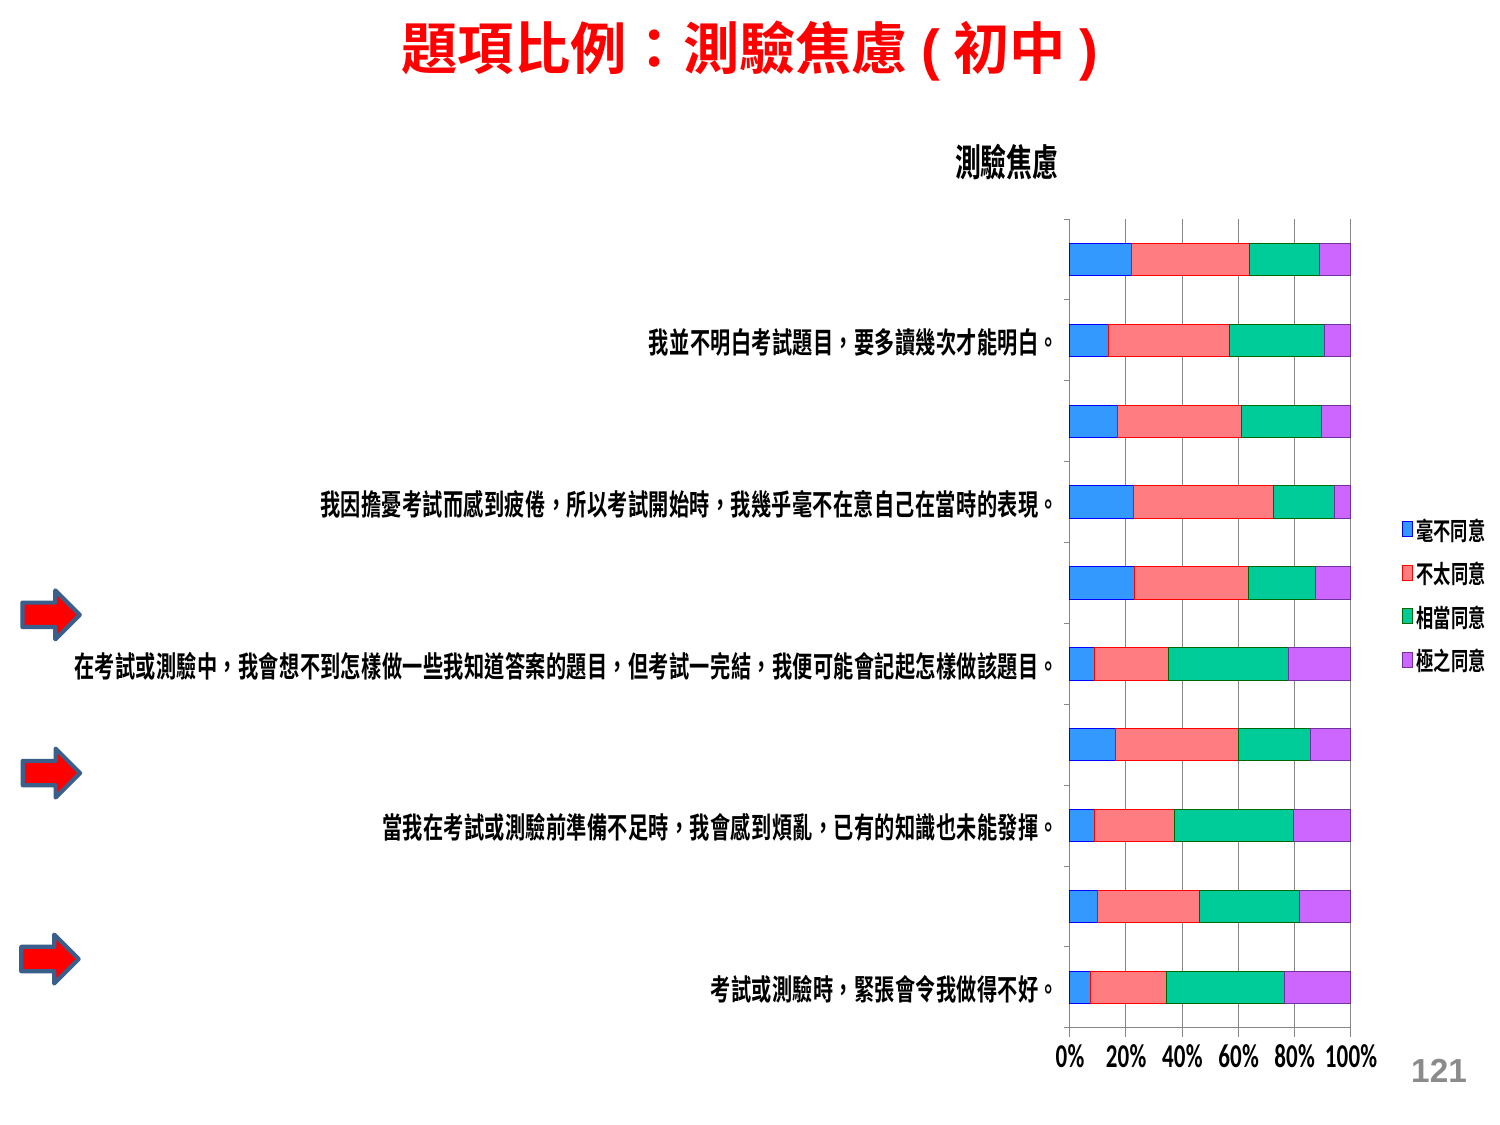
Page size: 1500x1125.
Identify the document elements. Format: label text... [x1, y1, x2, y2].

text_box 題項比例：測驗焦慮(初中) [0, 0, 1500, 95]
text_box [19, 932, 69, 986]
text_box [20, 588, 69, 642]
chart [73, 93, 1500, 1096]
text_box [20, 746, 69, 800]
